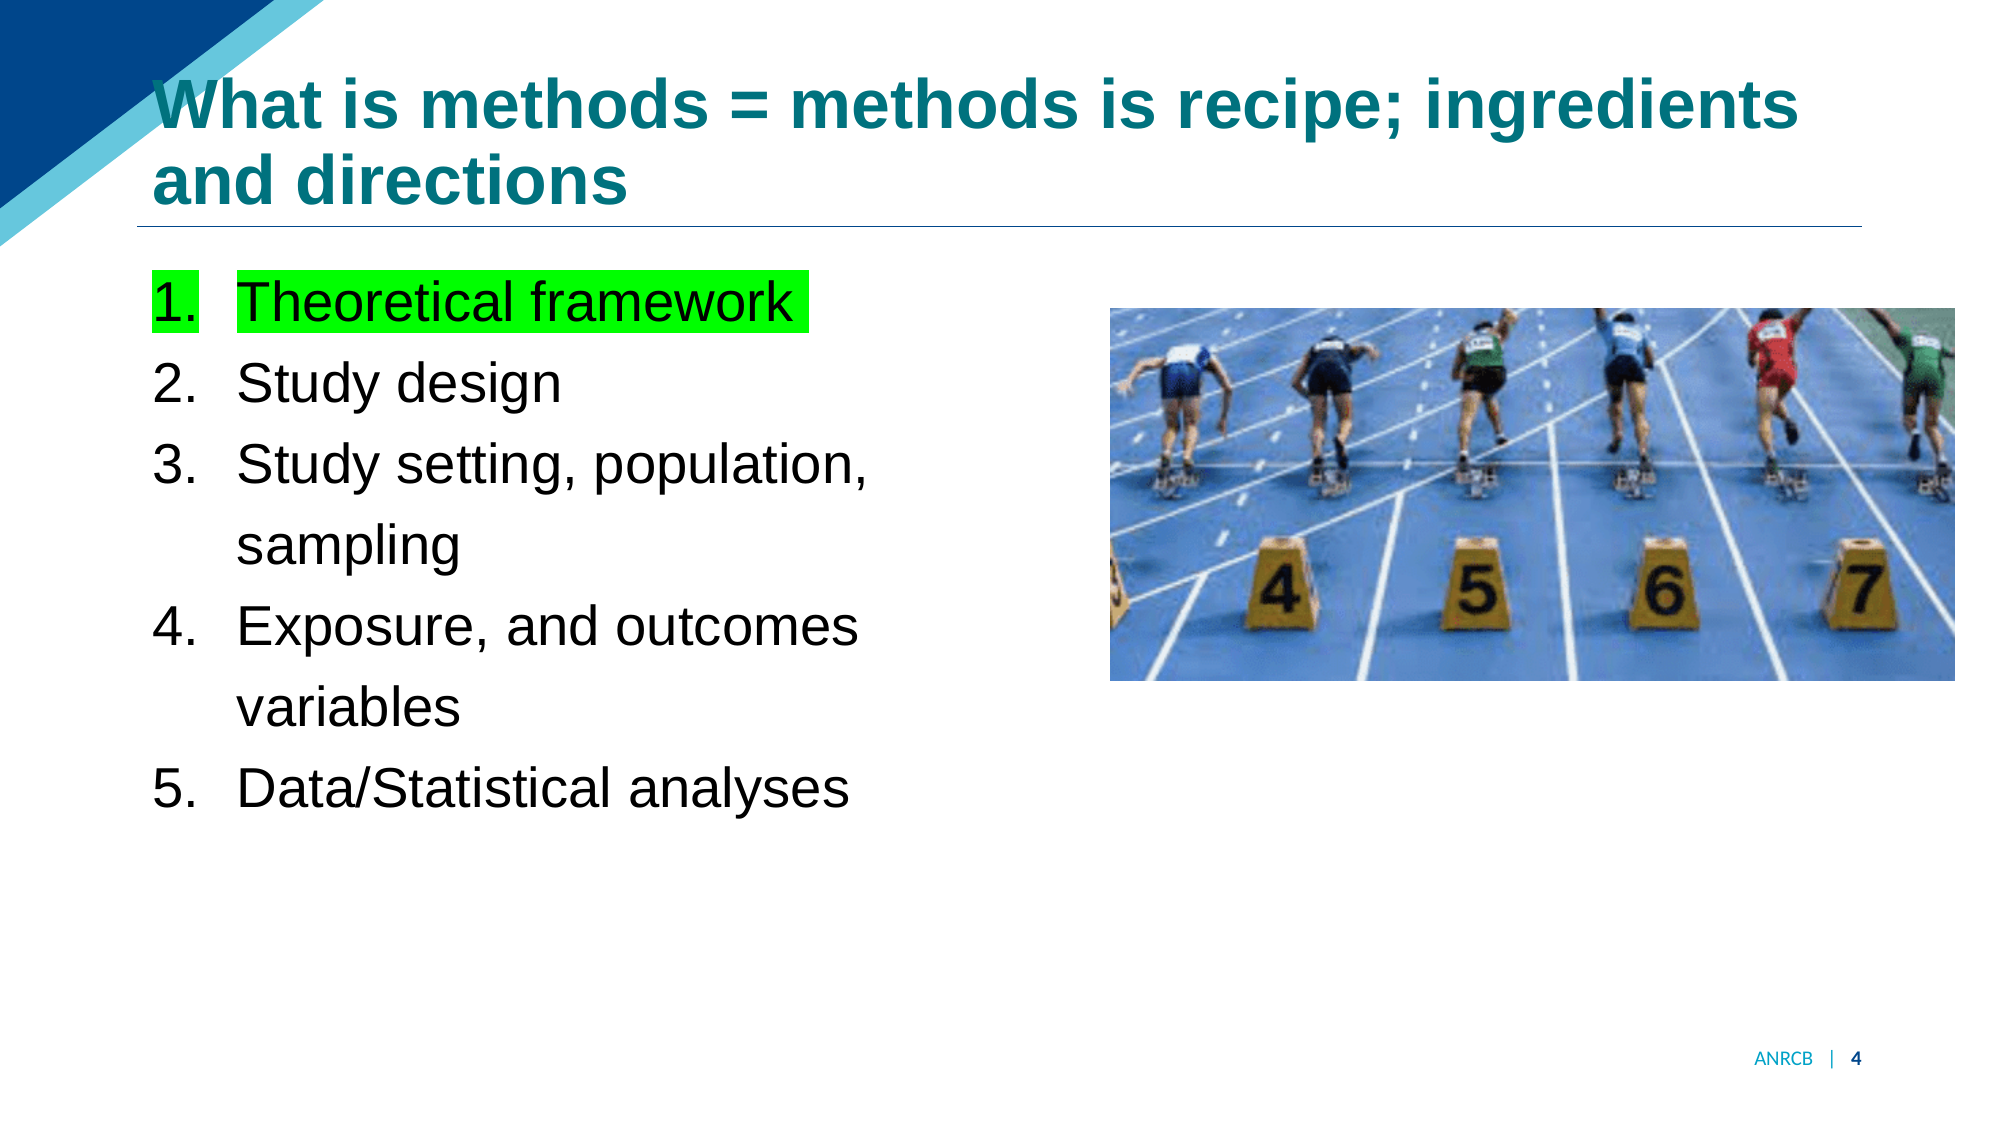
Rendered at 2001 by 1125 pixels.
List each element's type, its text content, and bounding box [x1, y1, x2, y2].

picture [1110, 307, 1956, 681]
list Theoretical framework Study design Study setting, population, sampling Exposure, and outcomes variables Data/Statistical analyses [137, 244, 1094, 1012]
slide_number ANRCB | 4 [1546, 1041, 1877, 1073]
title What is methods = methods is recipe; ingredients and directions [137, 59, 1863, 227]
